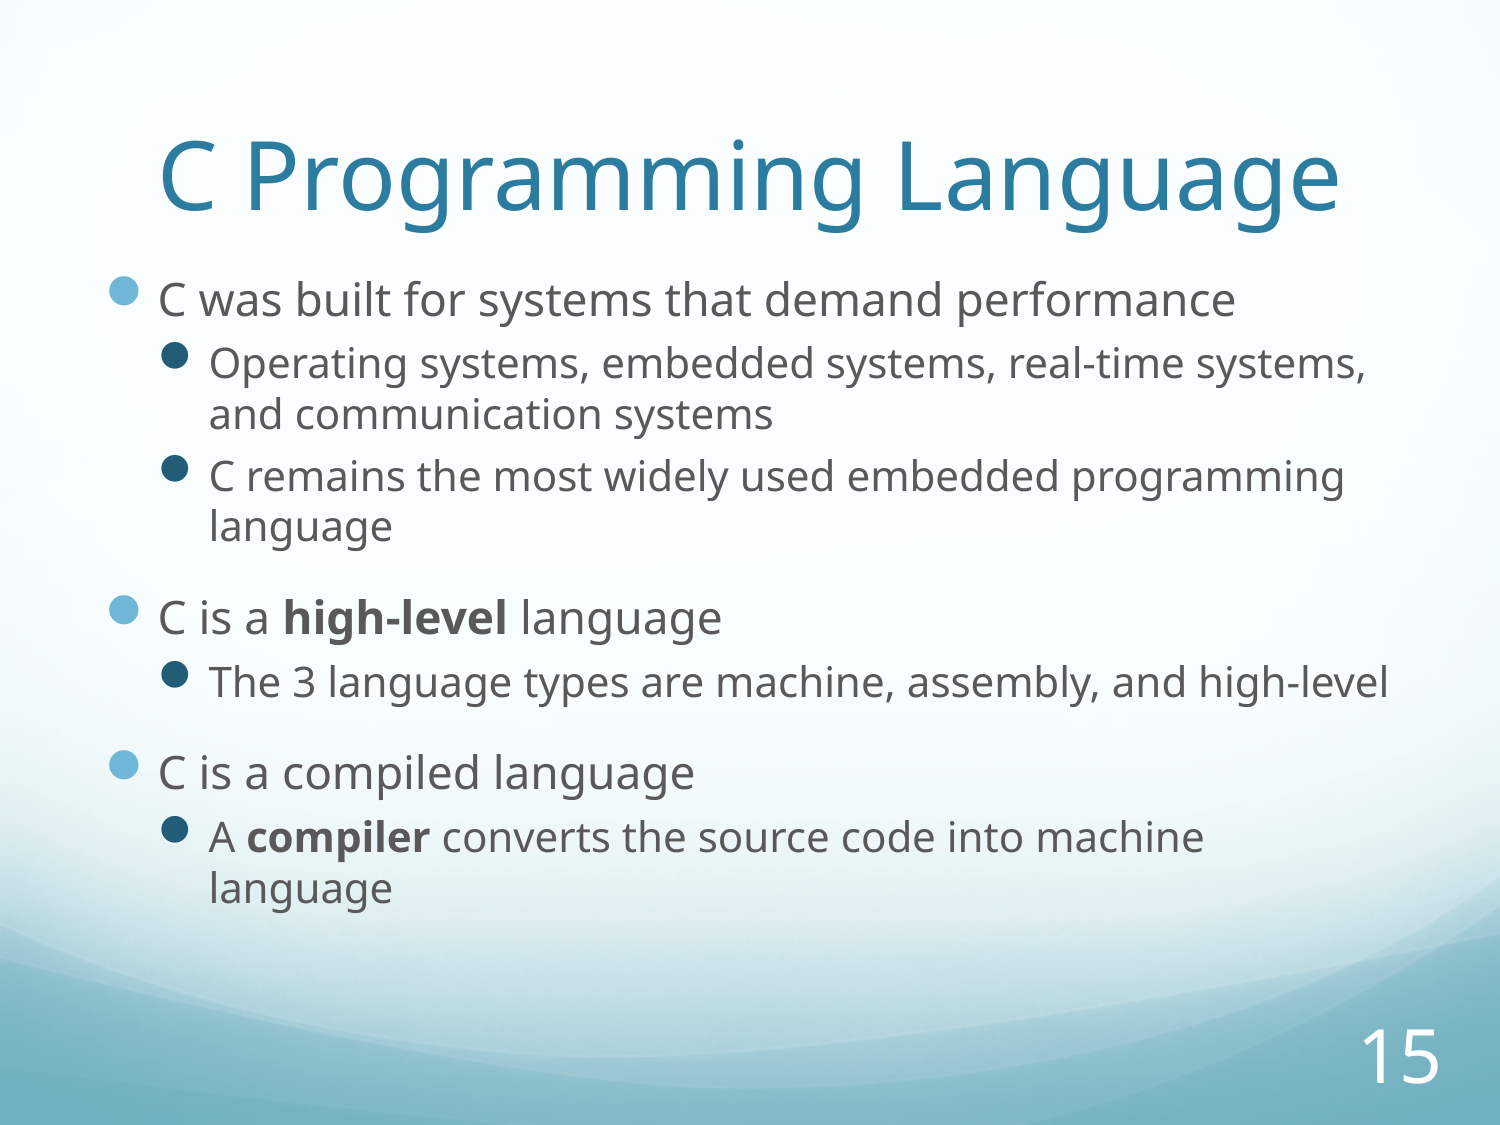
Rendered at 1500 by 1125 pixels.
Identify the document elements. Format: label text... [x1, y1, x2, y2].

list C was built for systems that demand performance Operating systems, embedded systems, real-time systems, and communication systems C remains the most widely used embedded programming language C is a high-level language The 3 language types are machine, assembly, and high-level C is a compiled language A compiler converts the source code into machine language [90, 262, 1410, 975]
title C Programming Language [90, 17, 1410, 237]
slide_number 15 [1295, 1029, 1459, 1090]
